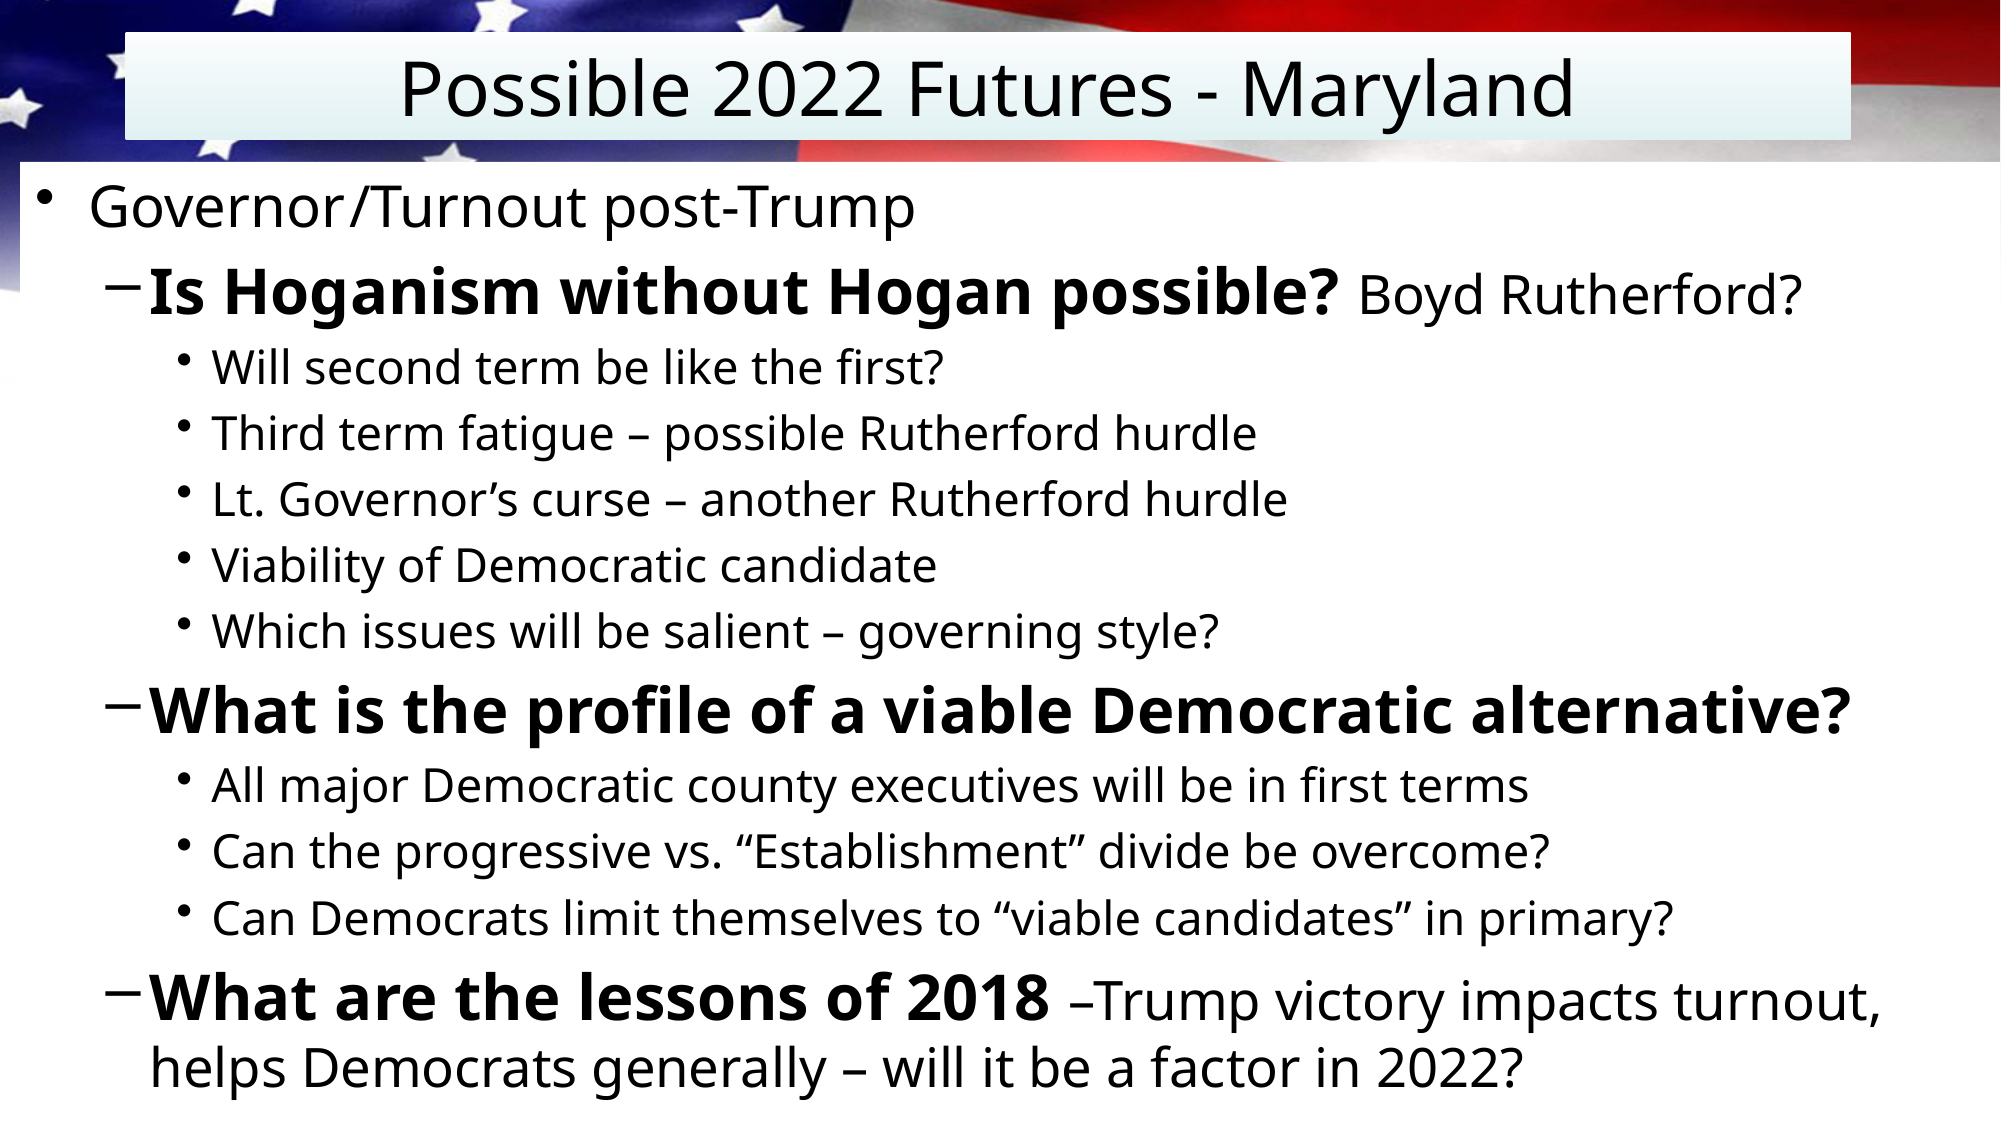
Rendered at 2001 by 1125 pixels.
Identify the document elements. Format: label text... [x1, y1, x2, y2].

list Governor /Turnout post-Trump Is Hoganism without Hogan possible? Boyd Rutherford? Will second term be like the first? Third term fatigue – possible Rutherford hurdle Lt. Governor’s curse – another Rutherford hurdle Viability of Democratic candidate Which issues will be salient – governing style? What is the profile of a viable Democratic alternative? All major Democratic county executives will be in first terms Can the progressive vs. “Establishment” divide be overcome? Can Democrats limit themselves to “viable candidates” in primary? What are the lessons of 2018 –Trump victory impacts turnout, helps Democrats generally – will it be a factor in 2022? [20, 161, 2000, 1125]
picture [0, 0, 2001, 1125]
title Possible 2022 Futures - Maryland [125, 32, 1851, 140]
